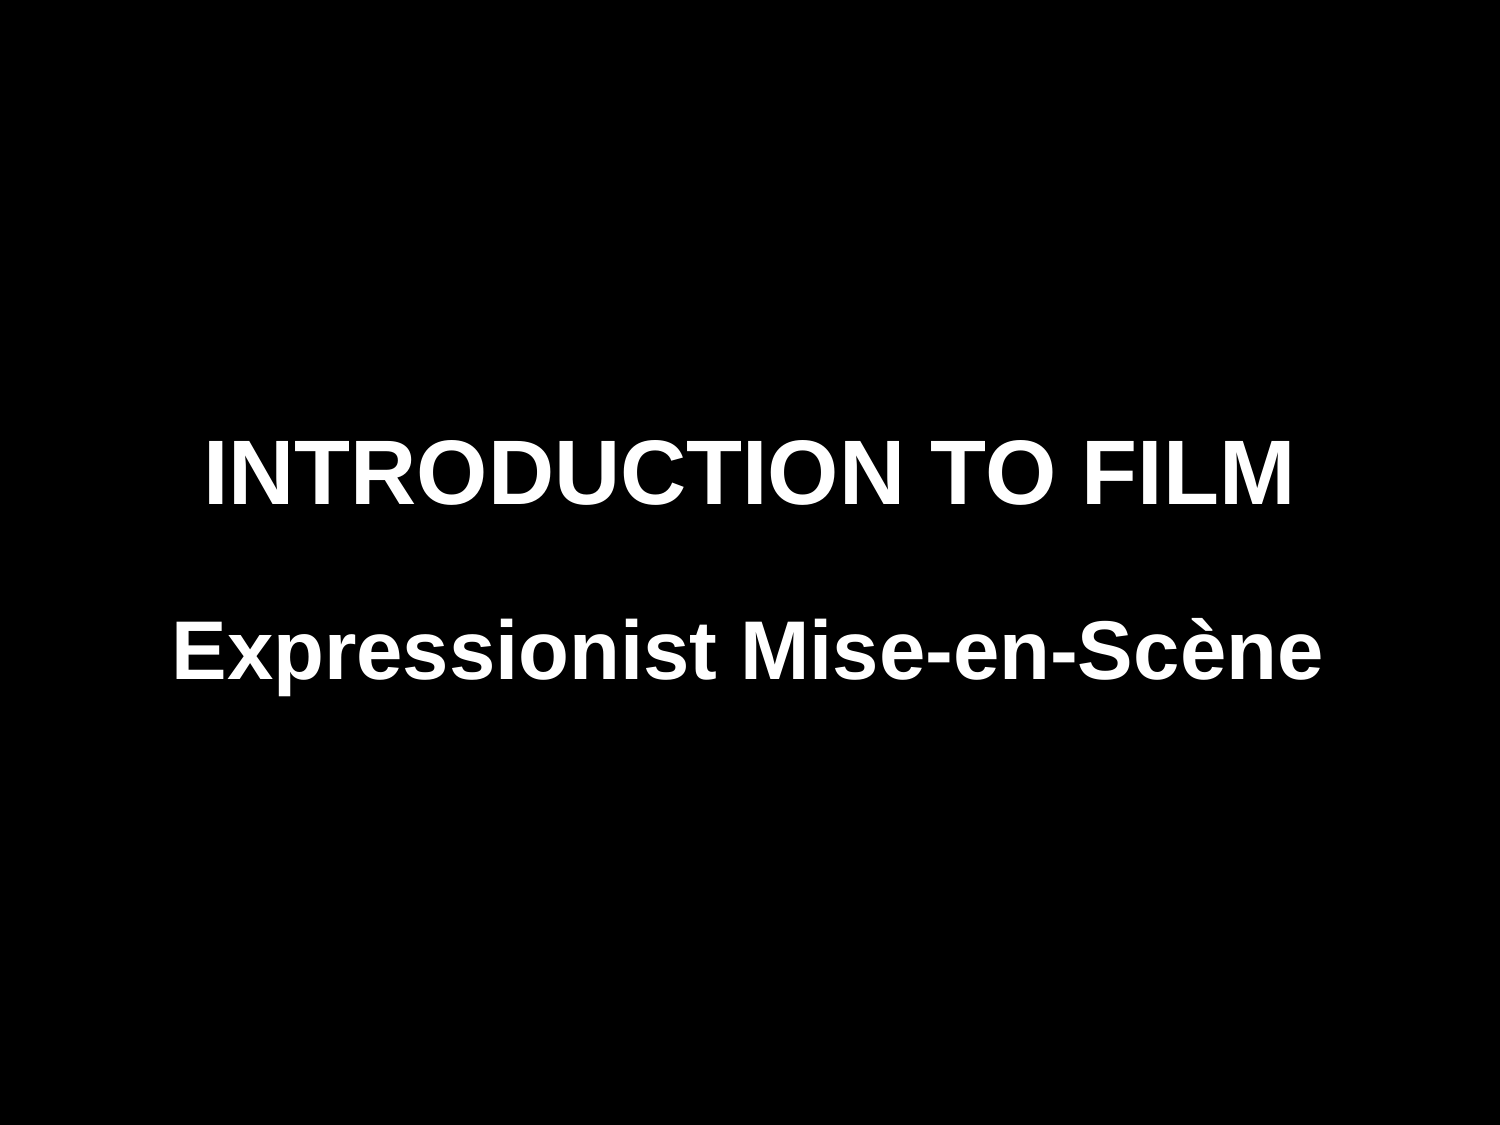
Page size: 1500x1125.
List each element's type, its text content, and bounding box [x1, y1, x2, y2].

title INTRODUCTION TO FILM [112, 347, 1388, 589]
subtitle Expressionist Mise-en-Scène [150, 589, 1346, 768]
